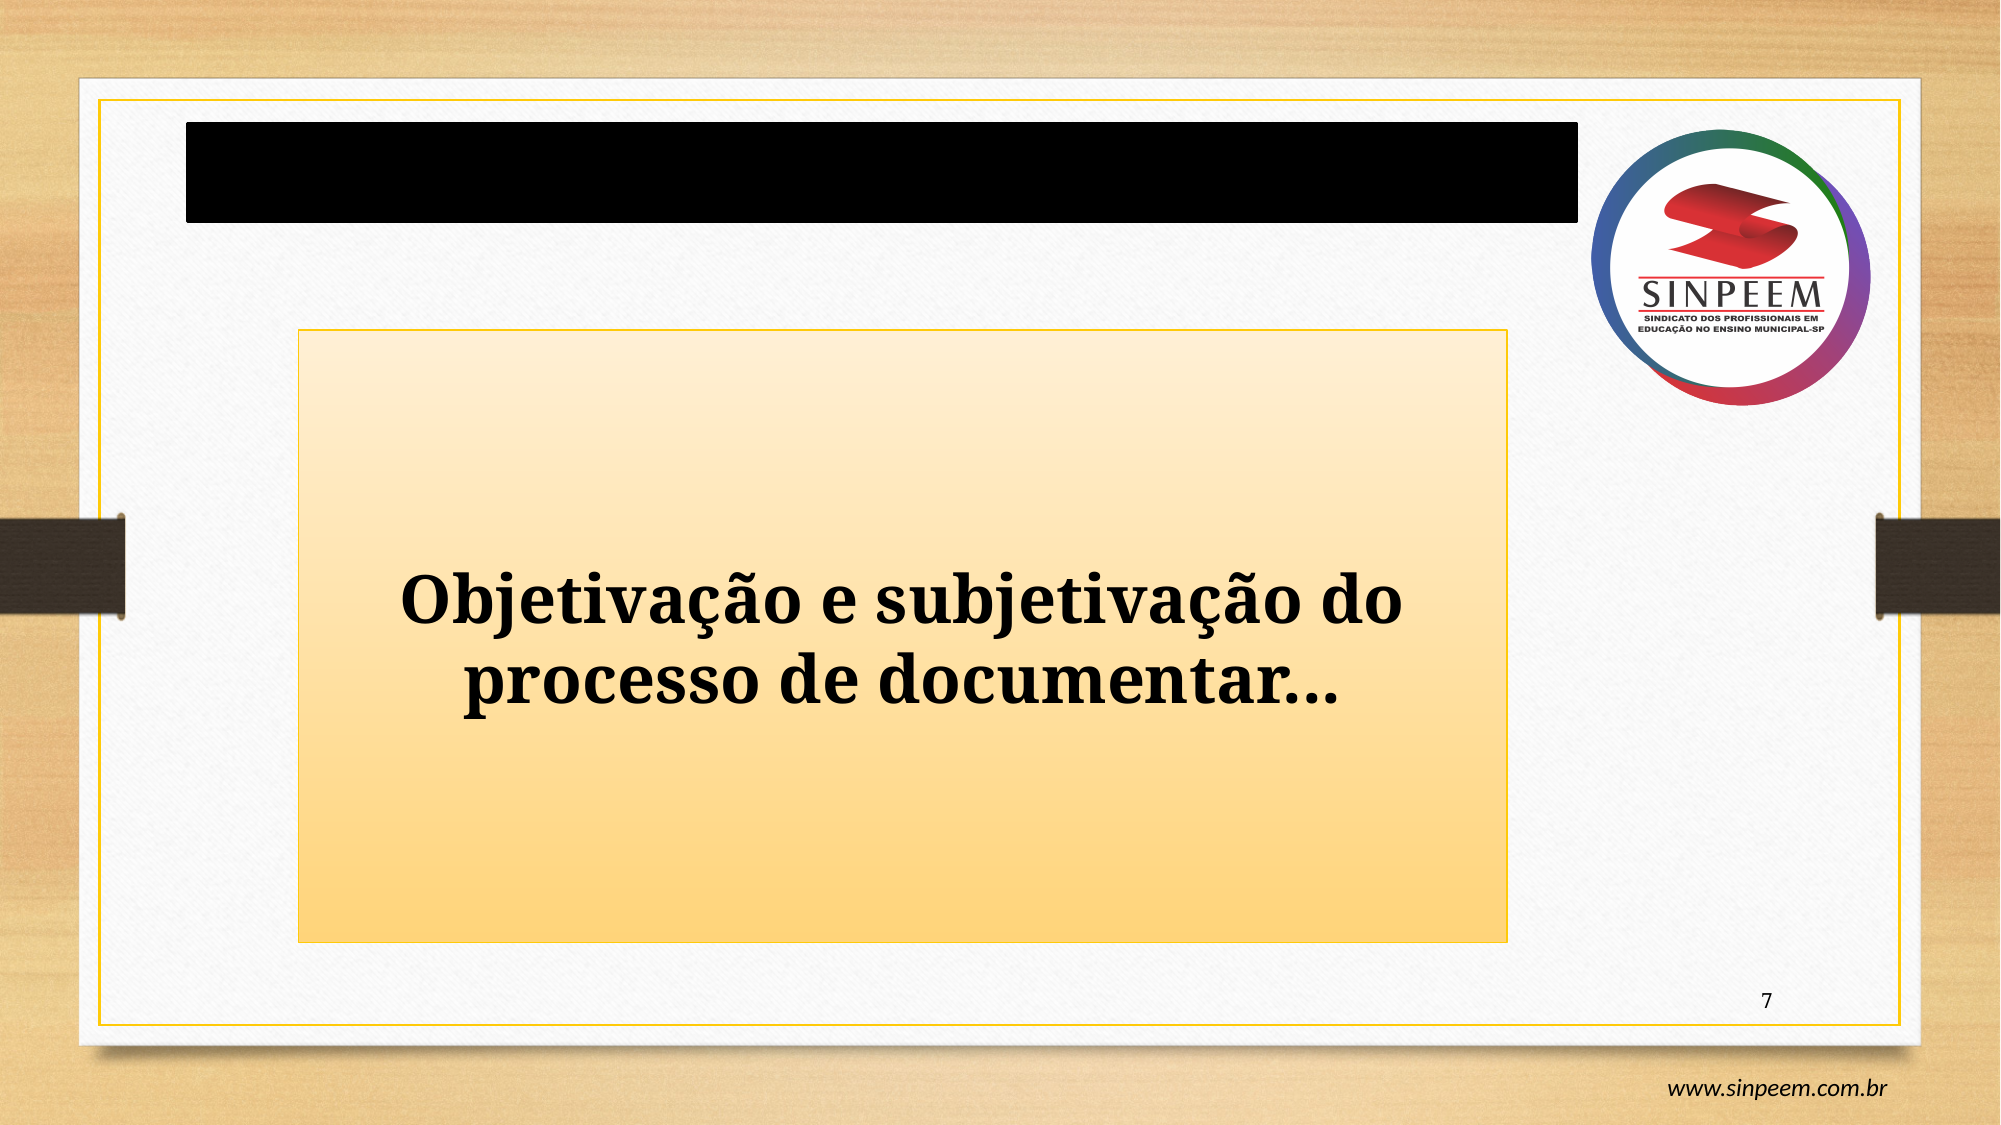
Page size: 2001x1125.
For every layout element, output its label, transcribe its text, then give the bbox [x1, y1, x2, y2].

picture [0, 0, 2001, 1125]
slide_number 7 [1698, 979, 1788, 1025]
text_box Objetivação e subjetivação do processo de documentar... [298, 329, 1508, 943]
text_box [186, 122, 1578, 223]
text_box [192, 267, 1561, 997]
text_box www.sinpeem.com.br [1644, 1064, 1903, 1110]
